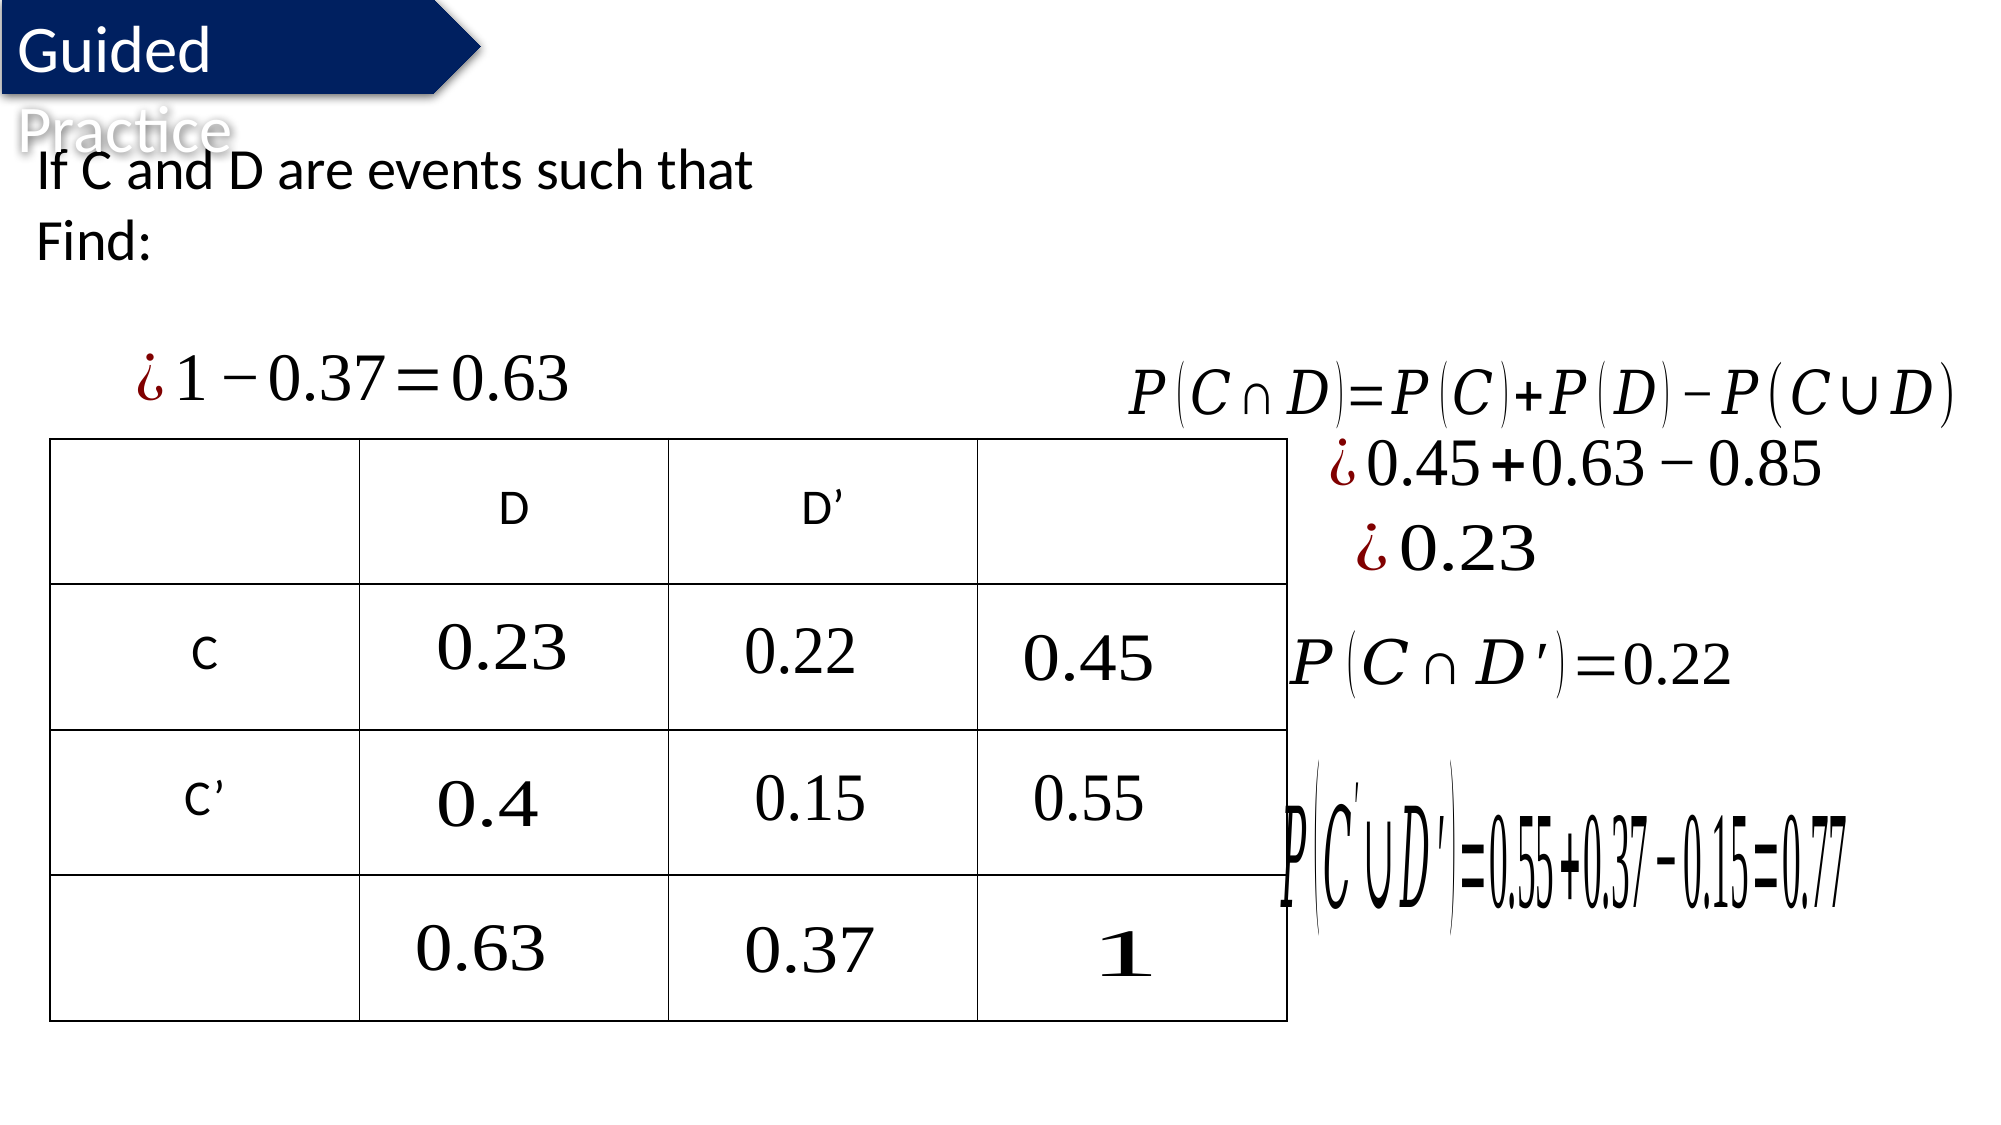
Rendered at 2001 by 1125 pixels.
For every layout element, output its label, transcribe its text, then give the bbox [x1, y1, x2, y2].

table_header D’ [669, 440, 977, 583]
table_cell [978, 731, 1286, 874]
table_cell [360, 585, 668, 729]
table_cell [669, 731, 977, 874]
table_cell [669, 585, 977, 729]
table_cell C’ [51, 731, 359, 874]
table_header [51, 440, 359, 583]
table_cell [978, 876, 1286, 1020]
table_cell [669, 876, 977, 1020]
table_cell [360, 876, 668, 1020]
table_header [978, 440, 1286, 583]
table_cell C [51, 585, 359, 729]
table_cell [360, 731, 668, 874]
table_cell [51, 876, 359, 1020]
table_cell [978, 585, 1286, 729]
text_box Guided Practice [2, 0, 481, 94]
table_header D [360, 440, 668, 583]
